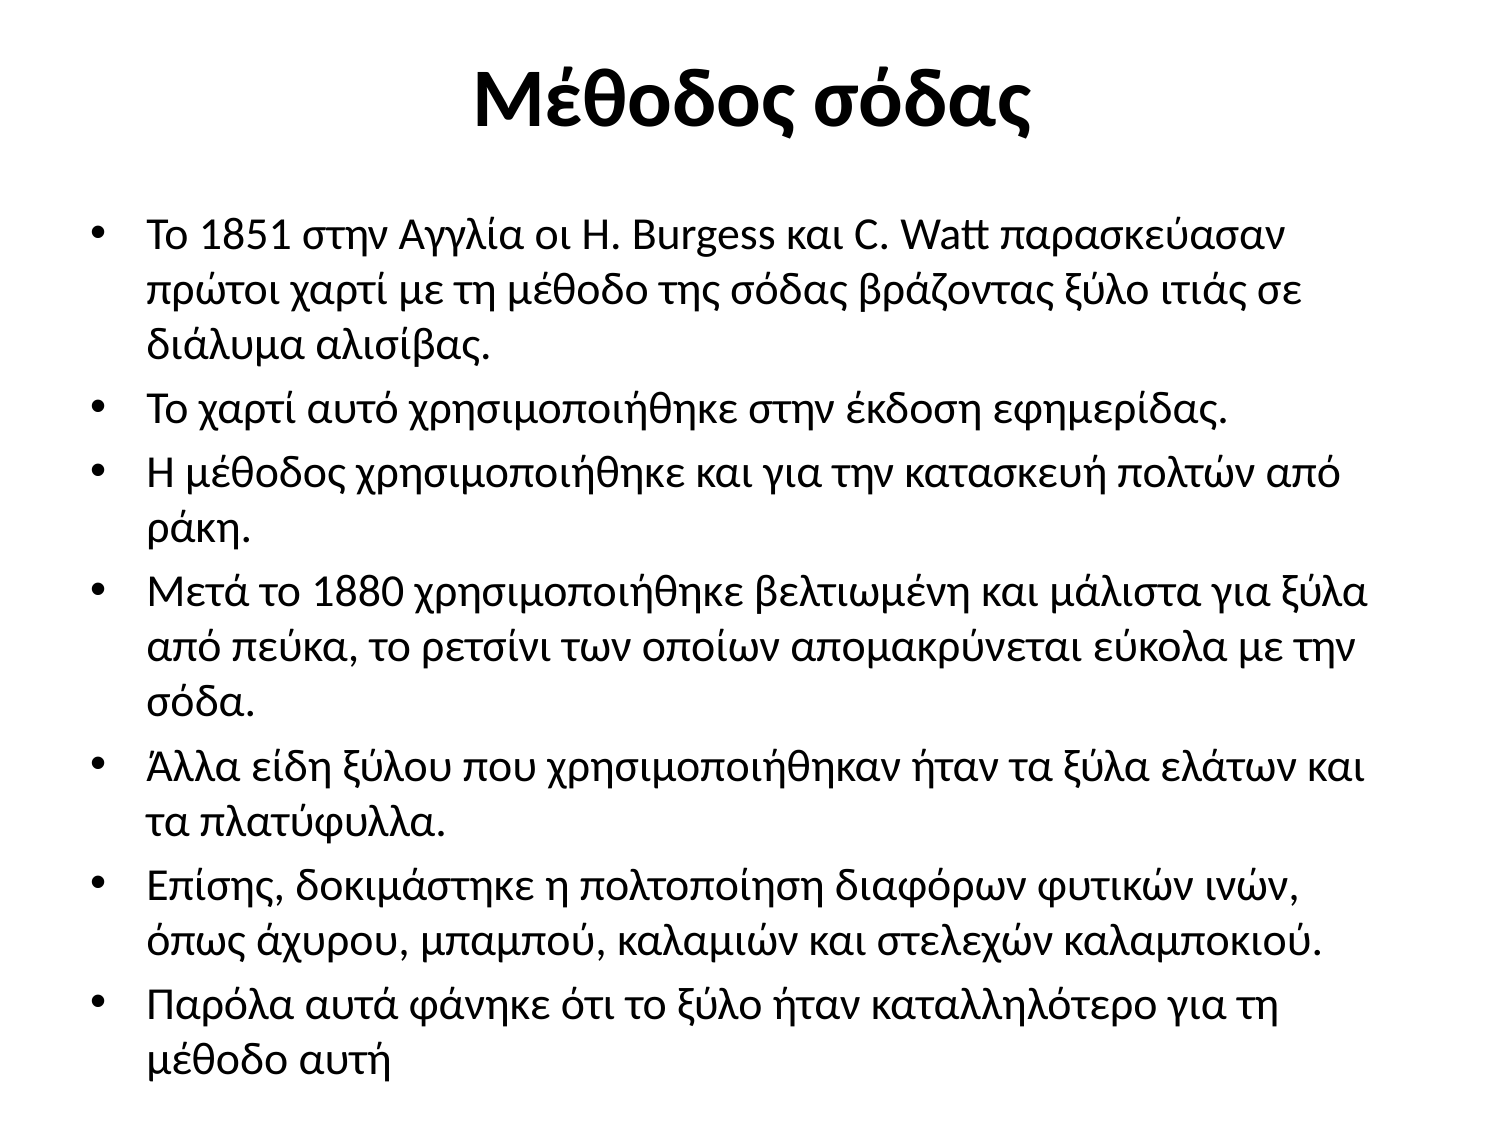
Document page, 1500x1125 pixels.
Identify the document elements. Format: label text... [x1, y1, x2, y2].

title Μέθοδος σόδας [76, 19, 1427, 169]
list Το 1851 στην Αγγλία οι H. Burgess και C. Watt παρασκεύασαν πρώτοι χαρτί με τη μέθοδο της σόδας βράζοντας ξύλο ιτιάς σε διάλυμα αλισίβας. Το χαρτί αυτό χρησιμοποιήθηκε στην έκδοση εφημερίδας. Η μέθοδος χρησιμοποιήθηκε και για την κατασκευή πολτών από ράκη. Μετά το 1880 χρησιμοποιήθηκε βελτιωμένη και μάλιστα για ξύλα από πεύκα, το ρετσίνι των οποίων απομακρύνεται εύκολα με την σόδα. Άλλα είδη ξύλου που χρησιμοποιήθηκαν ήταν τα ξύλα ελάτων και τα πλατύφυλλα. Επίσης, δοκιμάστηκε η πολτοποίηση διαφόρων φυτικών ινών, όπως άχυρου, μπαμπού, καλαμιών και στελεχών καλαμποκιού. Παρόλα αυτά φάνηκε ότι το ξύλο ήταν καταλληλότερο για τη μέθοδο αυτή [75, 196, 1425, 1125]
